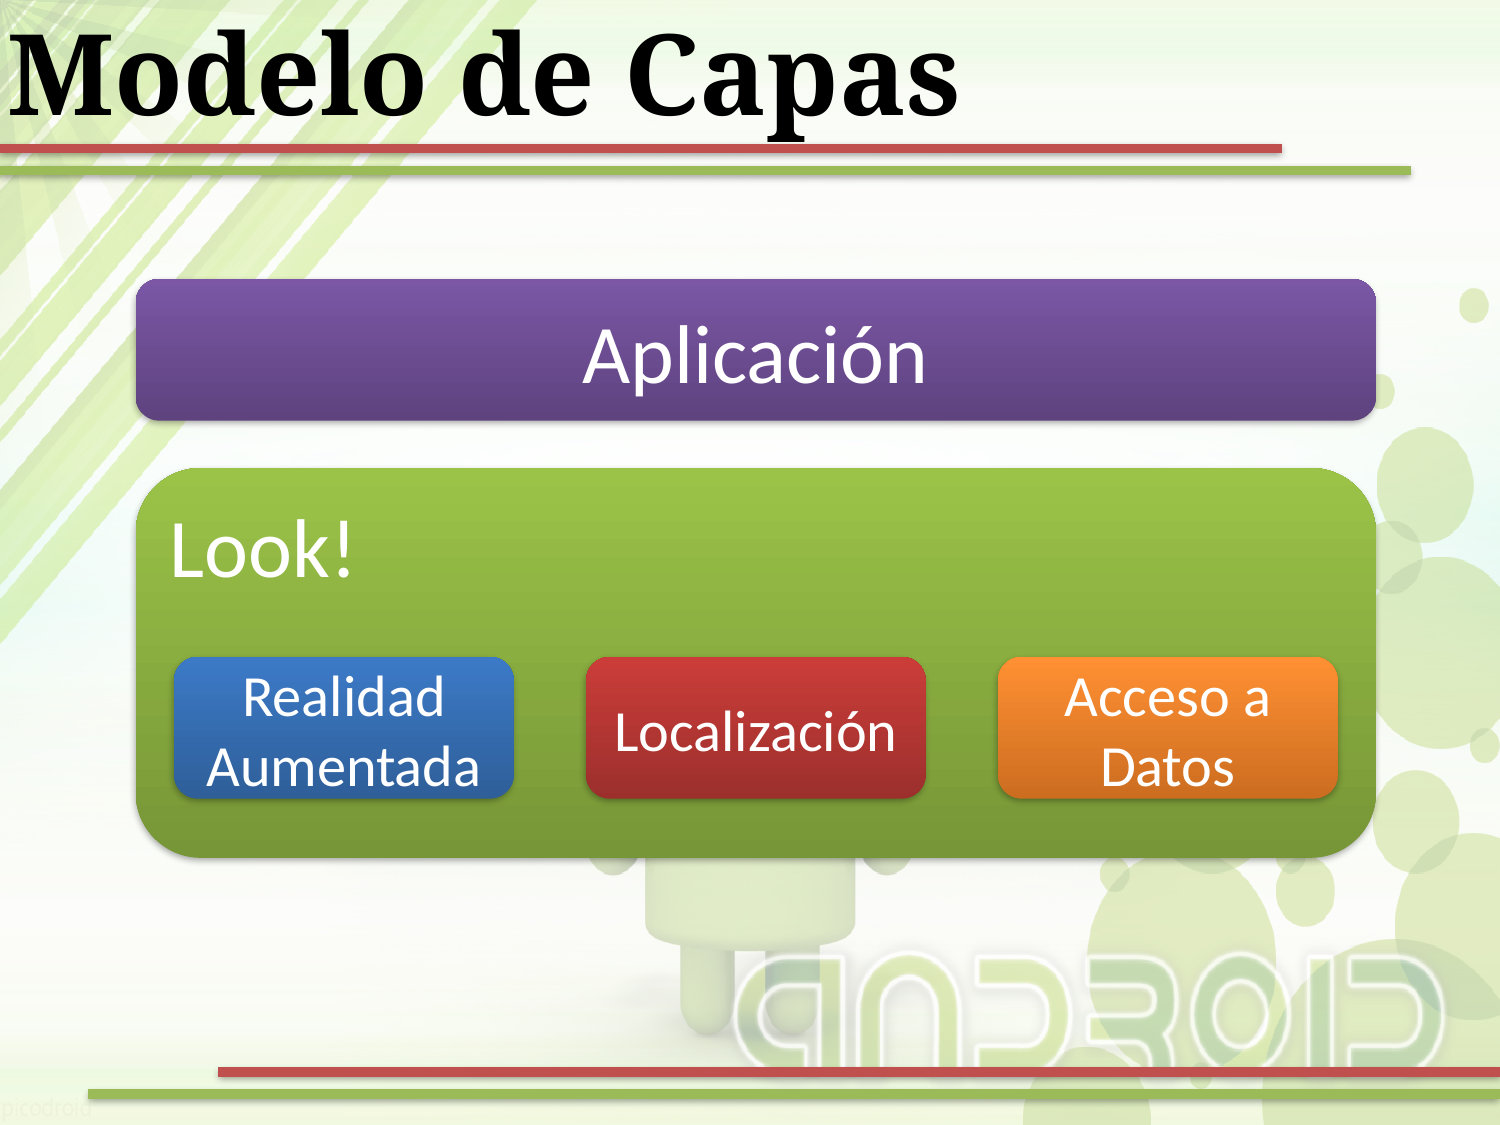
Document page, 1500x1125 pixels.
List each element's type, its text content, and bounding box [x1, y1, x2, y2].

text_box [135, 278, 1377, 858]
text_box Modelo de Capas [0, 0, 978, 146]
